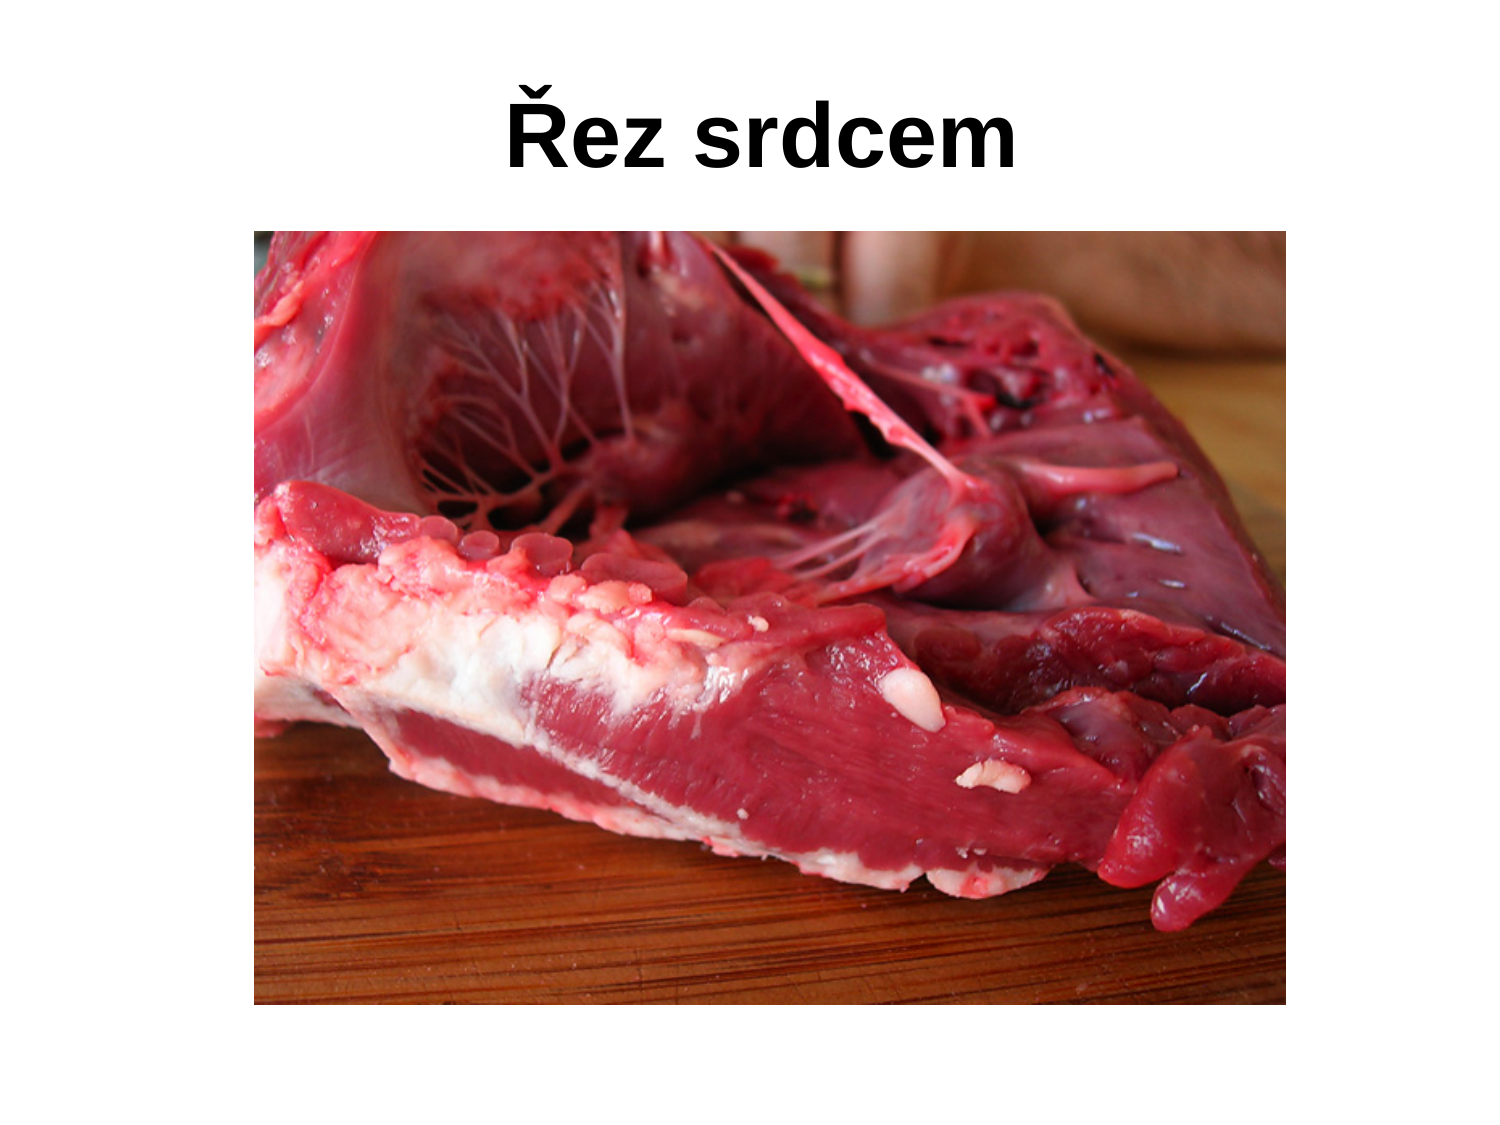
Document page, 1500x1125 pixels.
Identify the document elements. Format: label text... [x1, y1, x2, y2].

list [254, 231, 1287, 1006]
title Řez srdcem [135, 54, 1388, 209]
